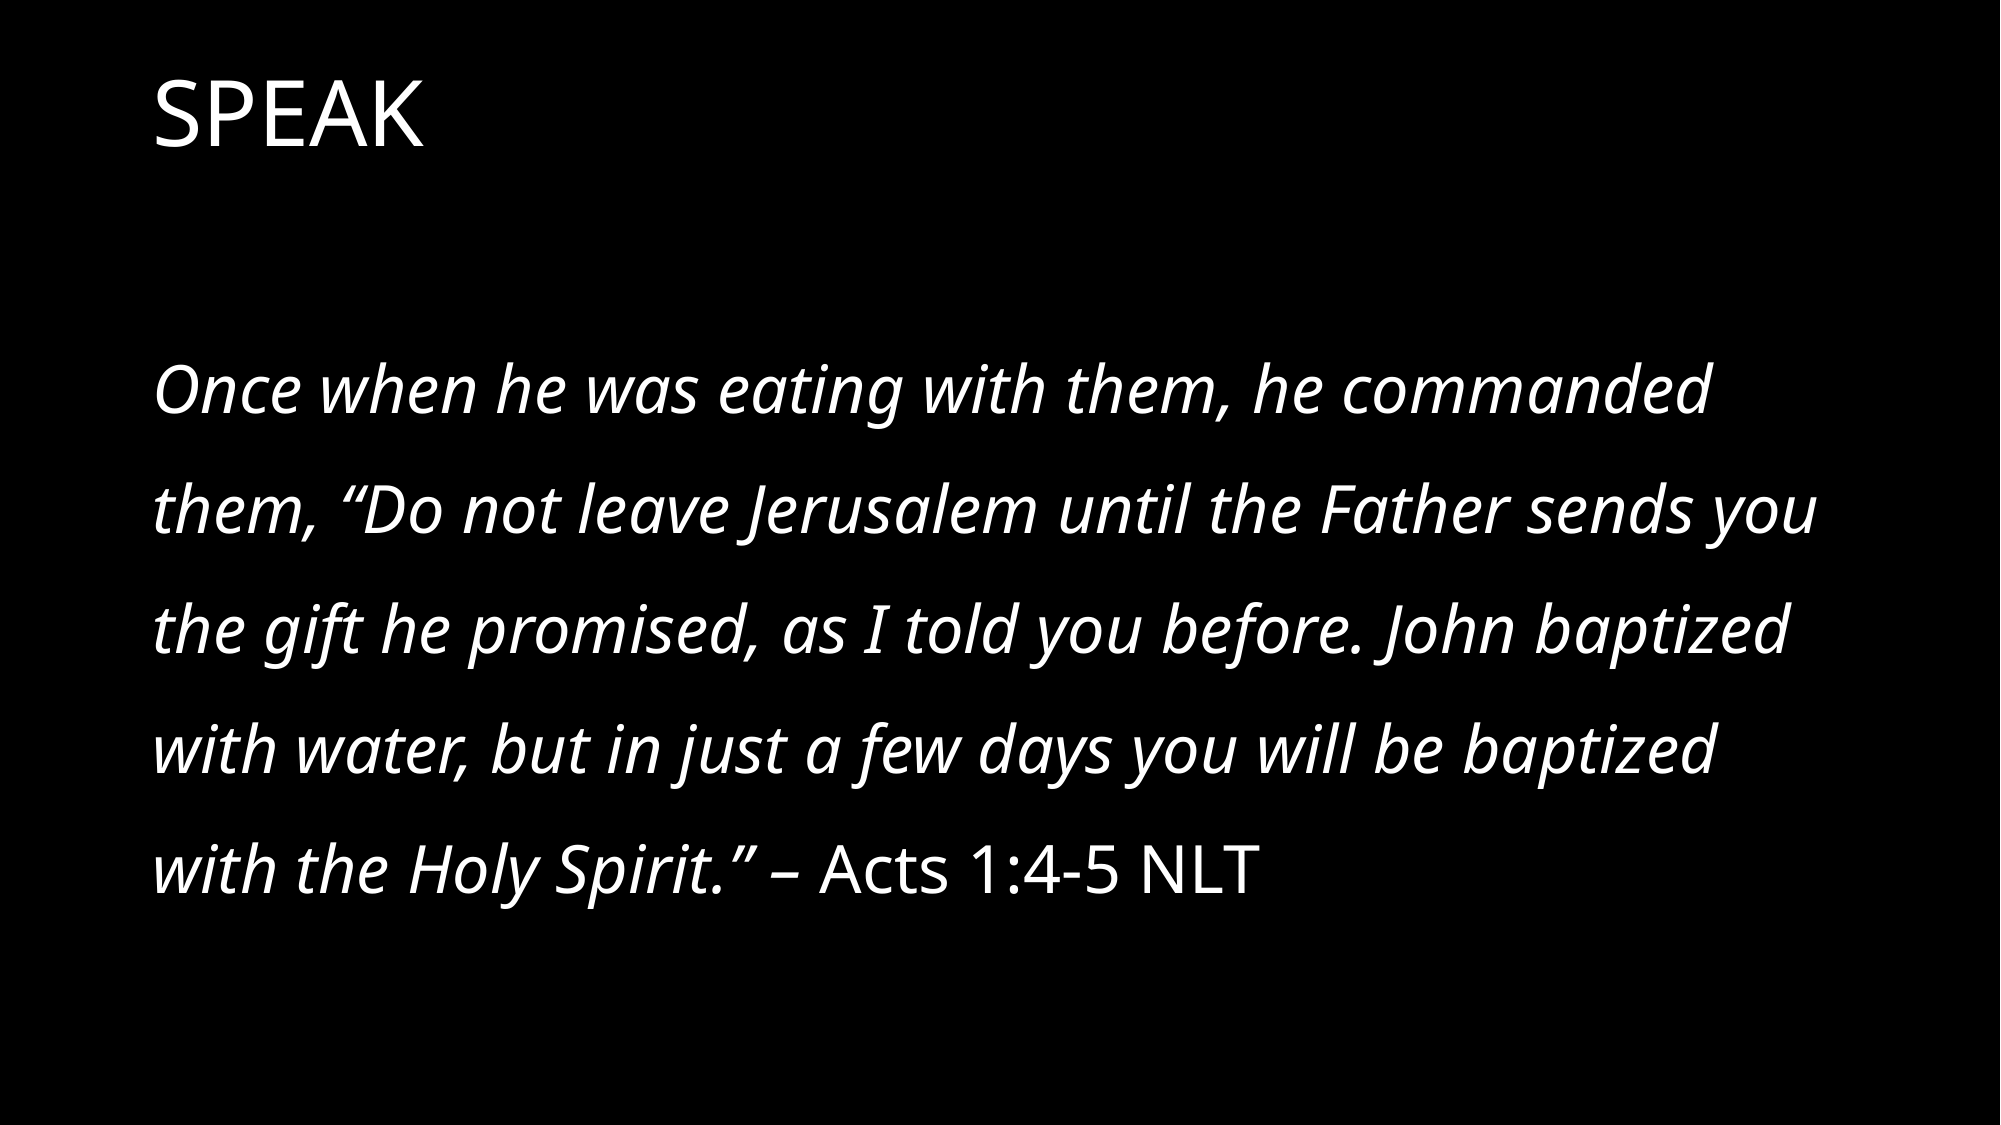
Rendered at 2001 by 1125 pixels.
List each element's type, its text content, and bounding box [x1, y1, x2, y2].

list Once when he was eating with them, he commanded them, “Do not leave Jerusalem until the Father sends you the gift he promised, as I told you before. John baptized with water, but in just a few days you will be baptized with the Holy Spirit.” – Acts 1:4-5 NLT [137, 299, 1863, 1014]
title SPEAK [137, 59, 1863, 278]
